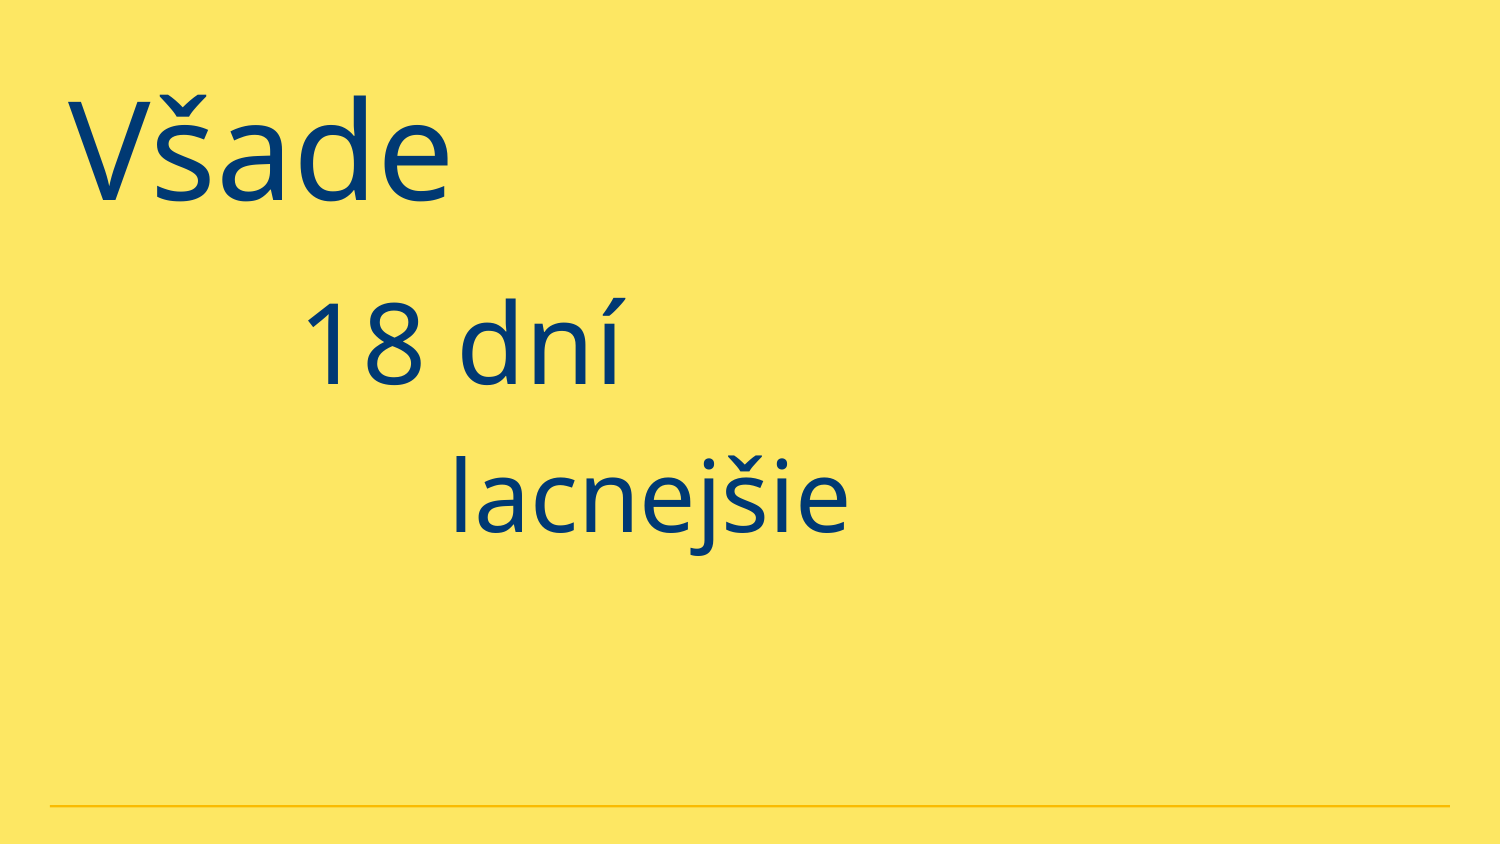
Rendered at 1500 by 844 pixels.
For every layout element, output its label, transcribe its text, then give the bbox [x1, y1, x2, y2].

title Všade [67, 127, 1075, 269]
text_box lacnejšie [147, 421, 1154, 563]
text_box 18 dní [0, 269, 965, 410]
